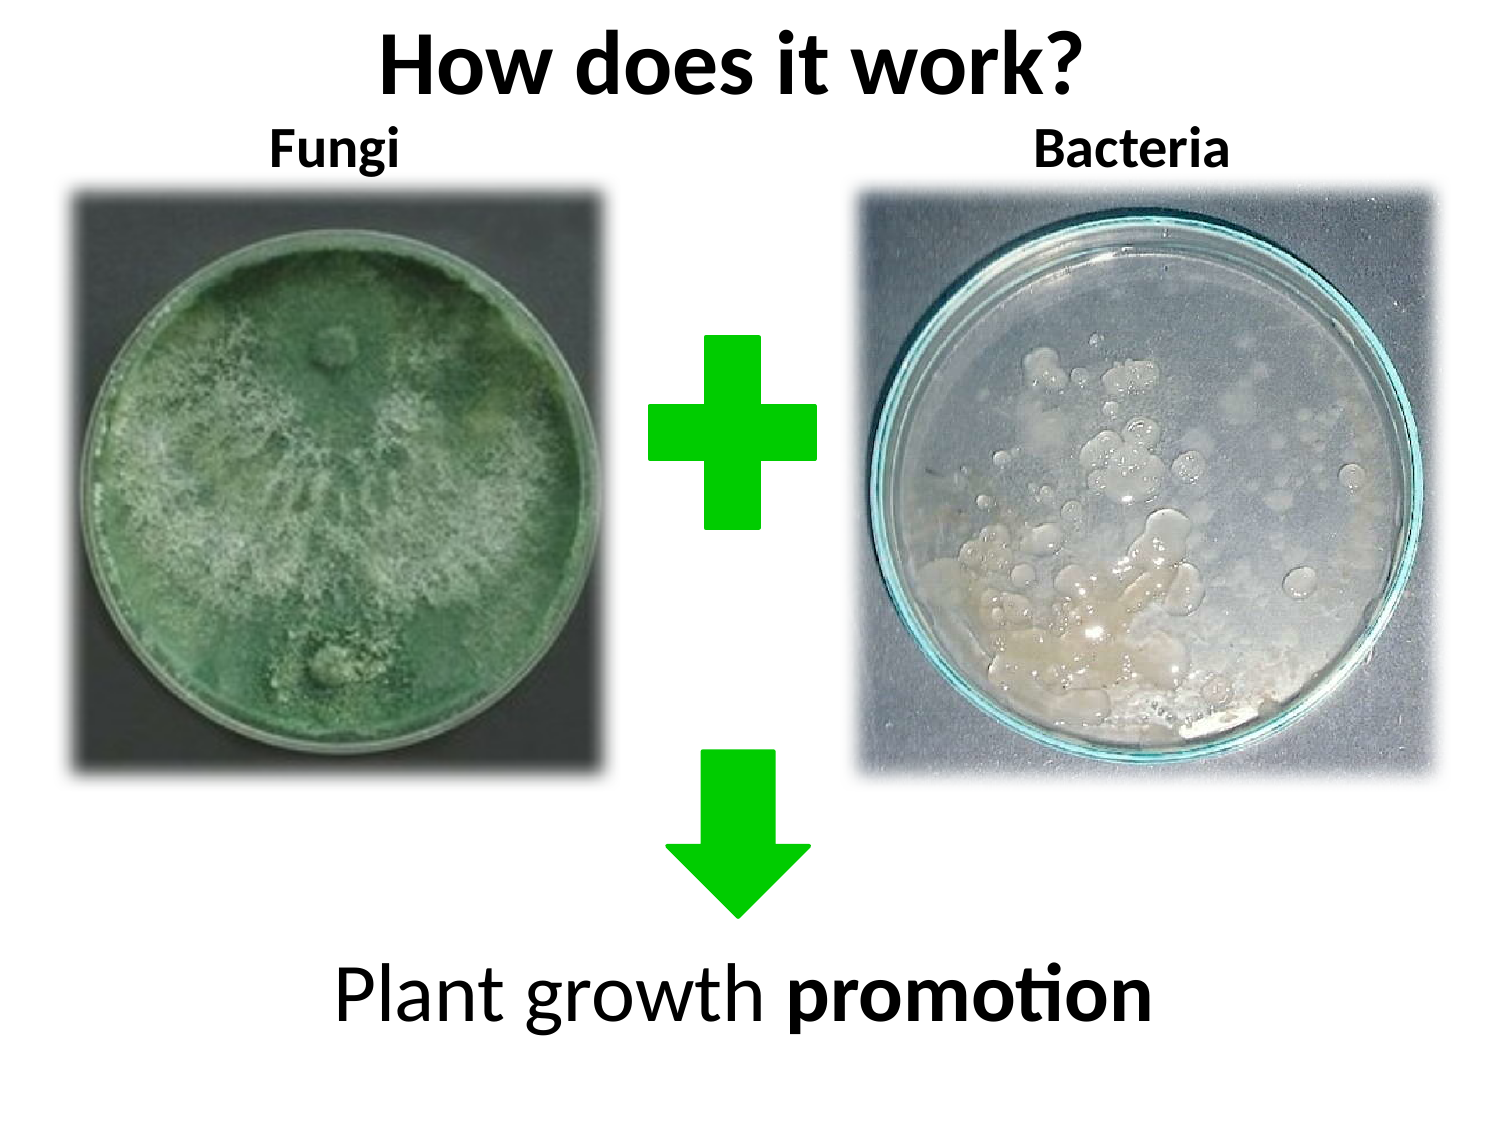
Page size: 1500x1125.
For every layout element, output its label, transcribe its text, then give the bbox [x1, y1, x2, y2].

text_box [648, 335, 817, 530]
text_box How does it work? [363, 0, 1103, 121]
text_box Fungi [254, 101, 416, 170]
text_box [665, 749, 811, 919]
picture [52, 171, 621, 792]
text_box Bacteria [1018, 101, 1247, 172]
text_box Plant growth promotion [318, 930, 1170, 1046]
picture [839, 173, 1451, 792]
